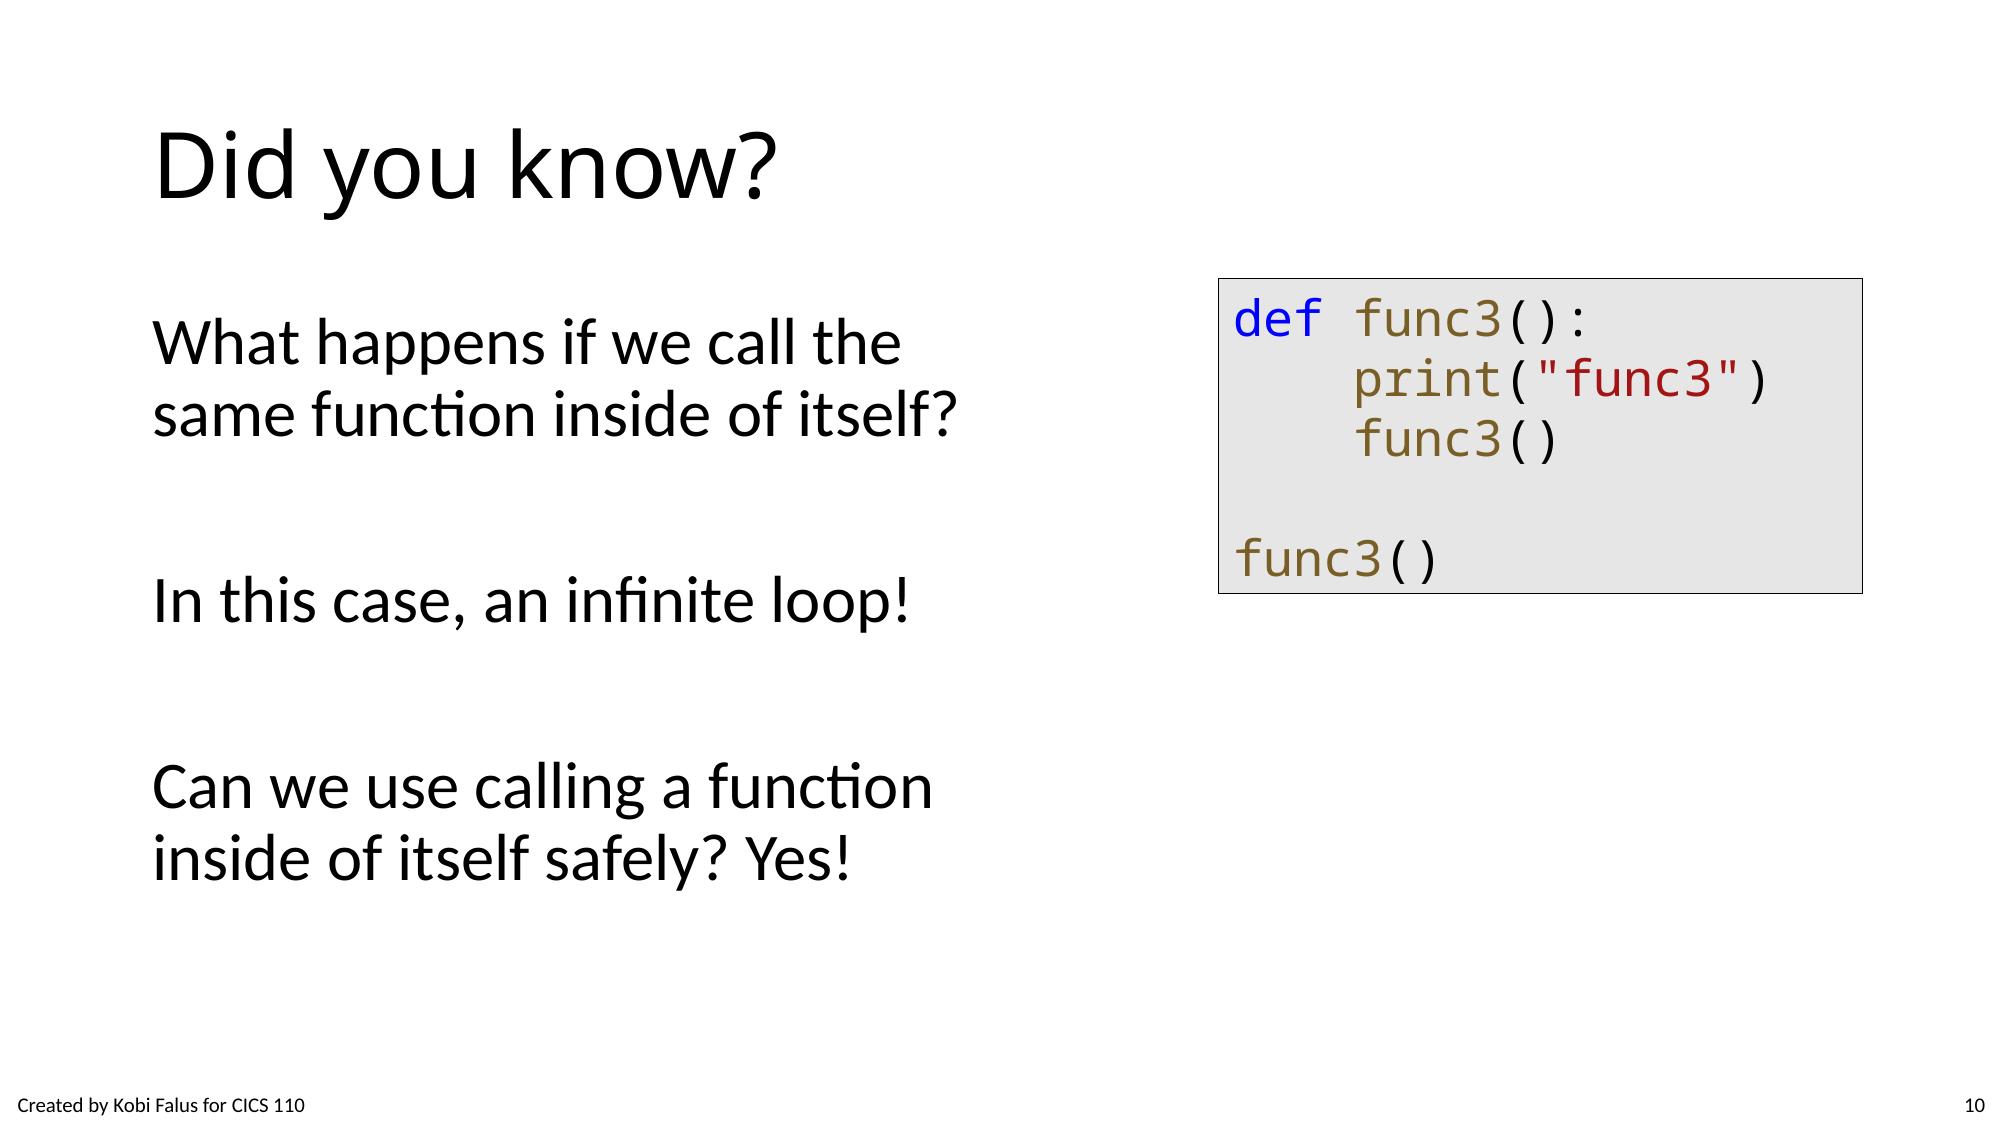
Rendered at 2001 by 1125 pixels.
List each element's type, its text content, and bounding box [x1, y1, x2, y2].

list What happens if we call the same function inside of itself? In this case, an infinite loop! Can we use calling a function inside of itself safely? Yes! [137, 299, 1044, 1014]
text_box def func3(): print("func3") func3() func3() [1218, 278, 1863, 594]
title Did you know? [137, 59, 1863, 278]
